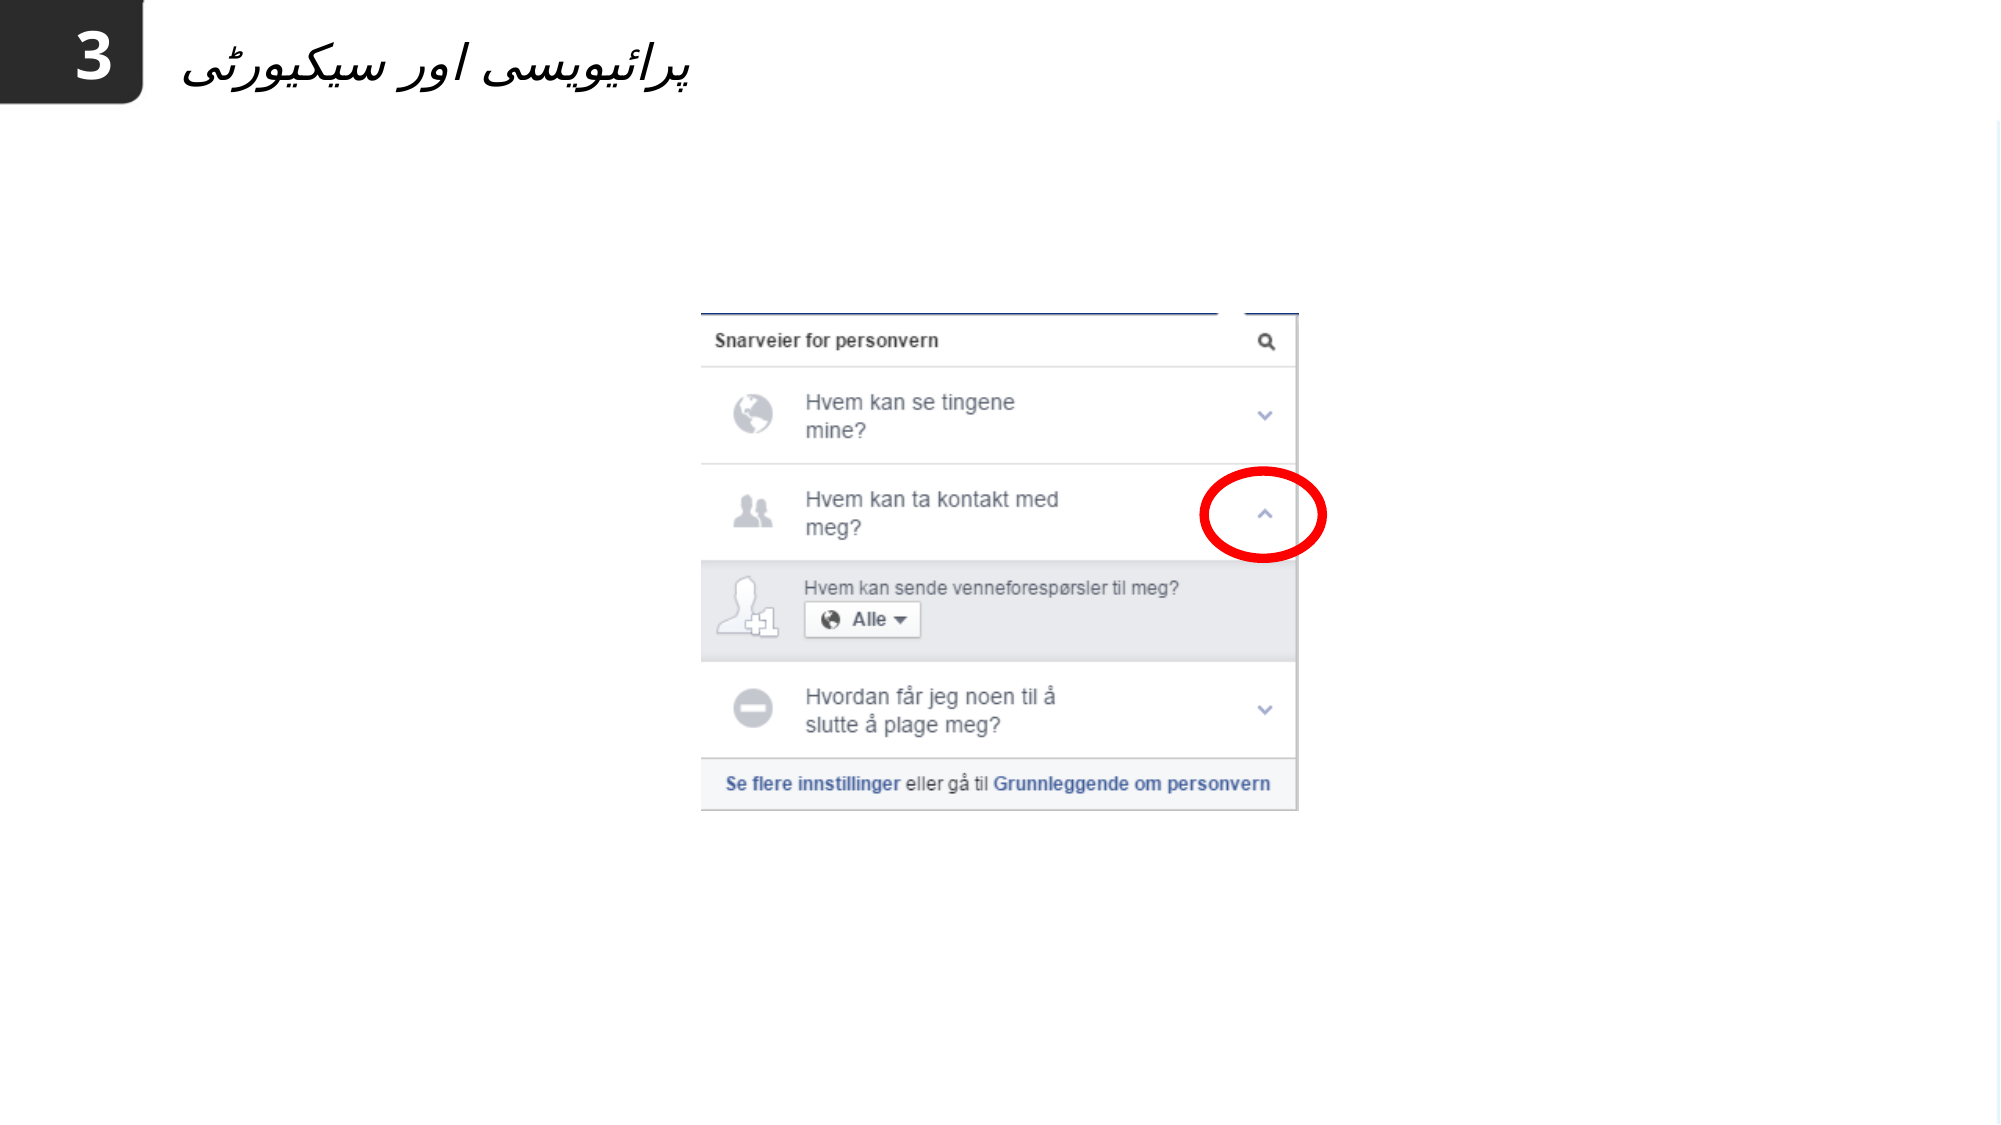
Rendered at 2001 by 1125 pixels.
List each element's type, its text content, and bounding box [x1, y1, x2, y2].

text_box [1299, 478, 1324, 551]
picture [0, 0, 2000, 1124]
title پرائیویسی اور سیکیورٹی [188, 34, 1864, 95]
text_box 3 [60, 20, 188, 95]
